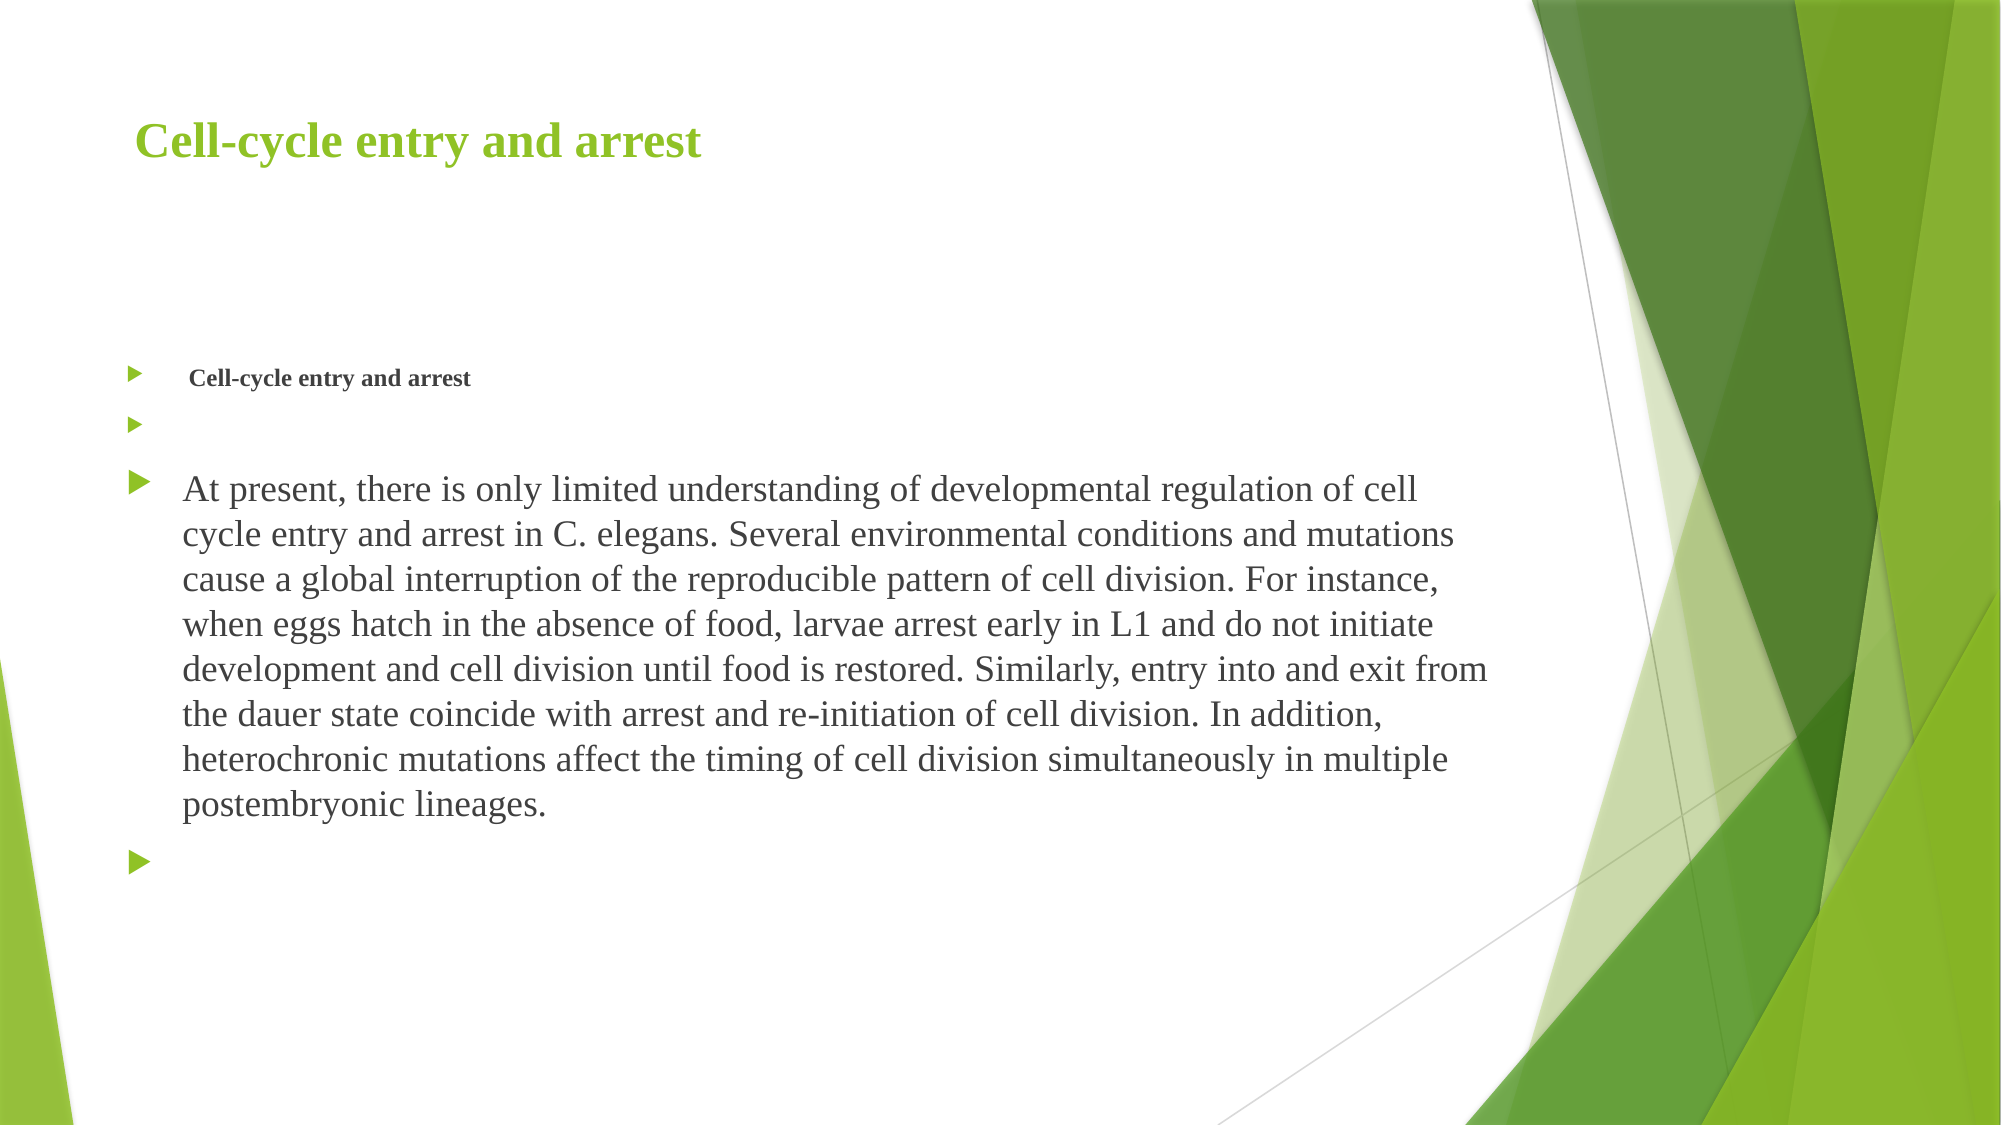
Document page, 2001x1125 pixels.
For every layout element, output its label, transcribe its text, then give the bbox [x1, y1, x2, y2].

title Cell-cycle entry and arrest [111, 99, 1522, 317]
list Cell-cycle entry and arrest At present, there is only limited understanding of developmental regulation of cell cycle entry and arrest in C. elegans. Several environmental conditions and mutations cause a global interruption of the reproducible pattern of cell division. For instance, when eggs hatch in the absence of food, larvae arrest early in L1 and do not initiate development and cell division until food is restored. Similarly, entry into and exit from the dauer state coincide with arrest and re-initiation of cell division. In addition, heterochronic mutations affect the timing of cell division simultaneously in multiple postembryonic lineages. [111, 354, 1522, 992]
